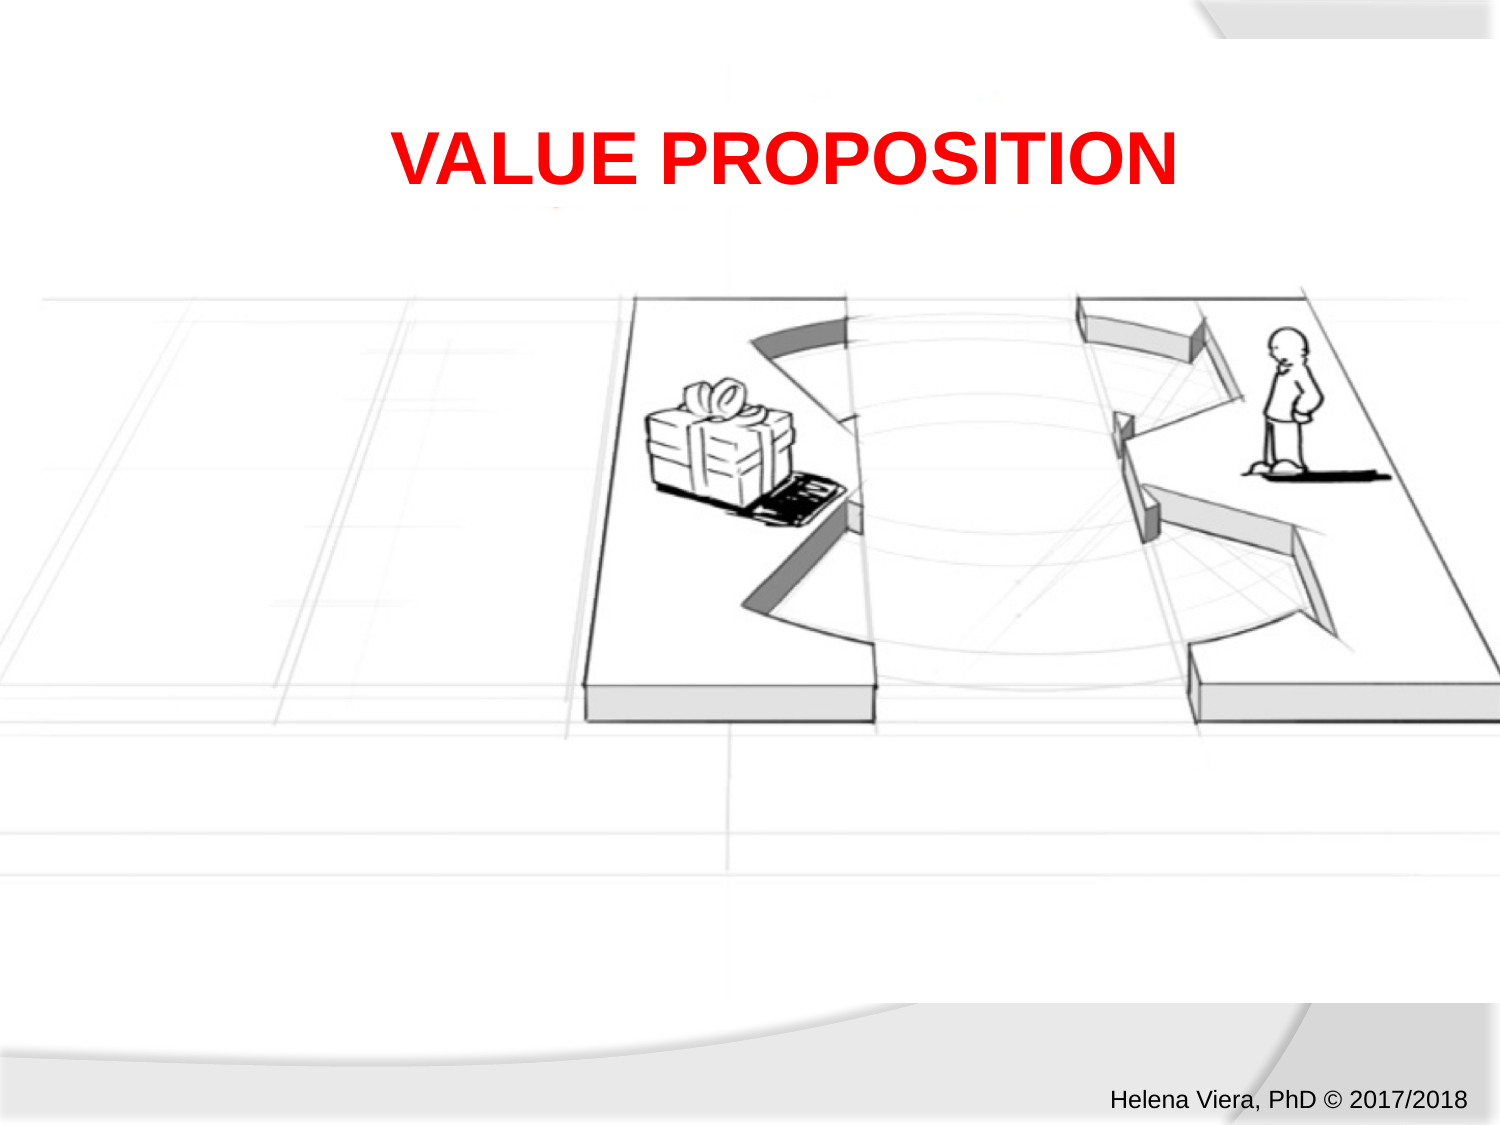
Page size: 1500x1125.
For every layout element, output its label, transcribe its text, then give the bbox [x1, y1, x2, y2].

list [0, 39, 1500, 1003]
text_box Helena Viera, PhD © 2017/2018 [1007, 1076, 1484, 1122]
